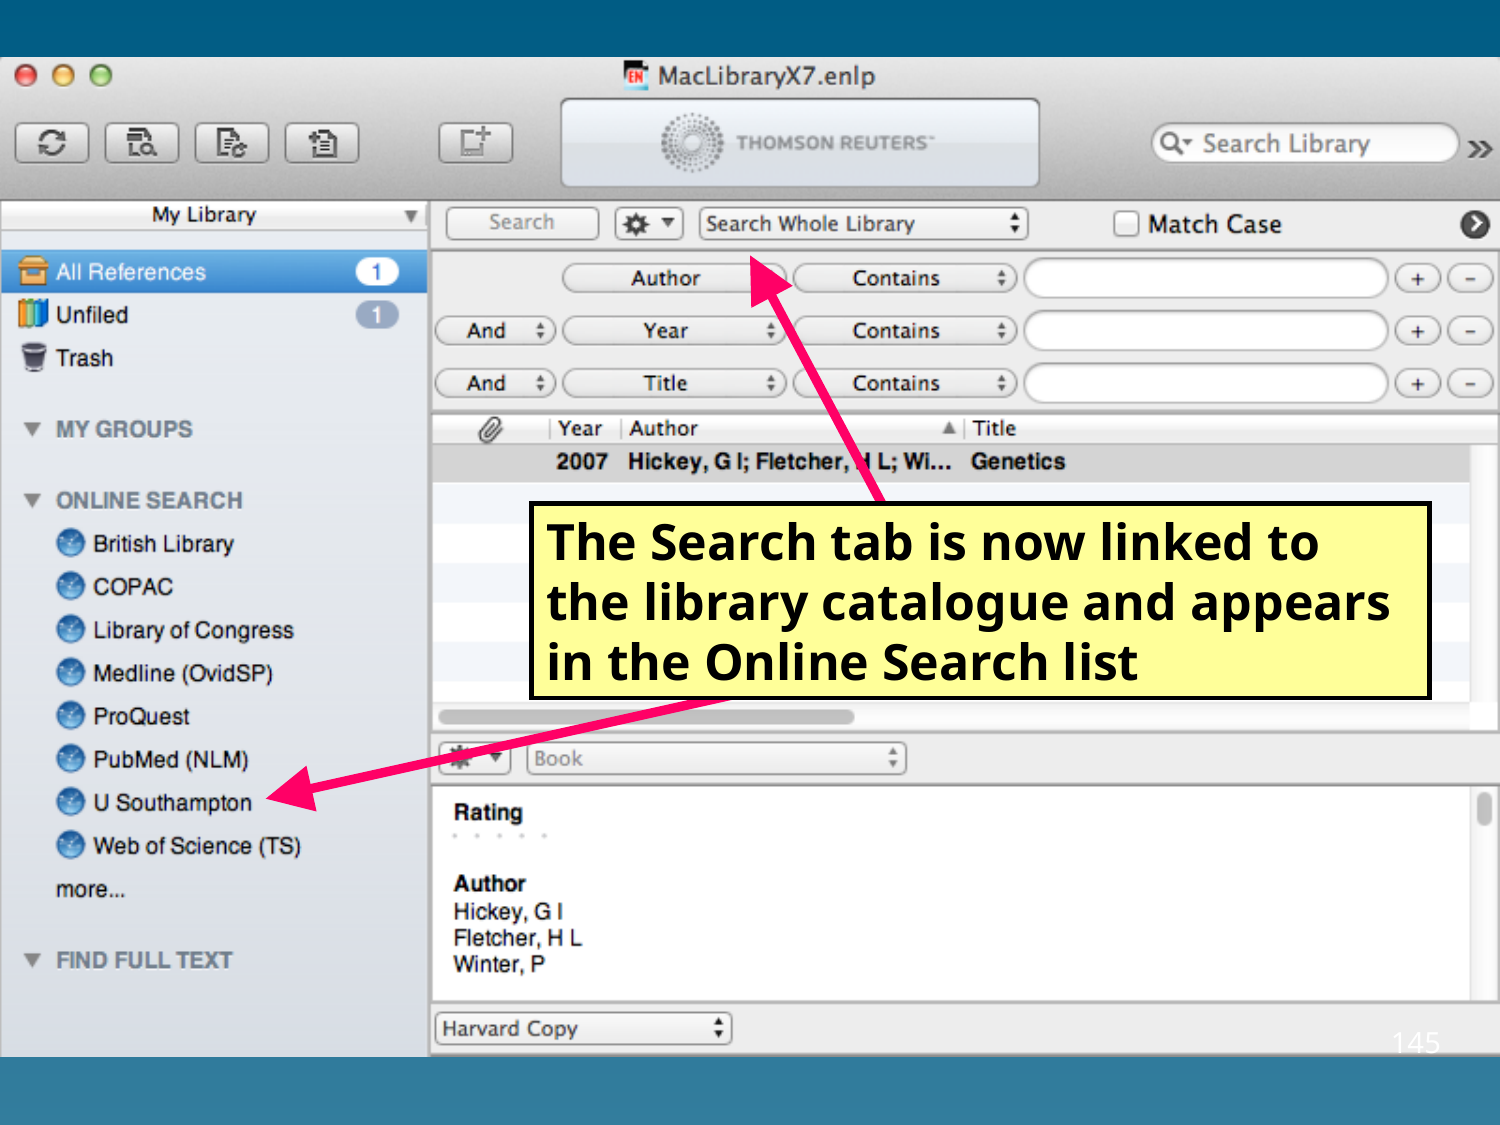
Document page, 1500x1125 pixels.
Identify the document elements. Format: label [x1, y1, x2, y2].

picture [0, 58, 1500, 1058]
